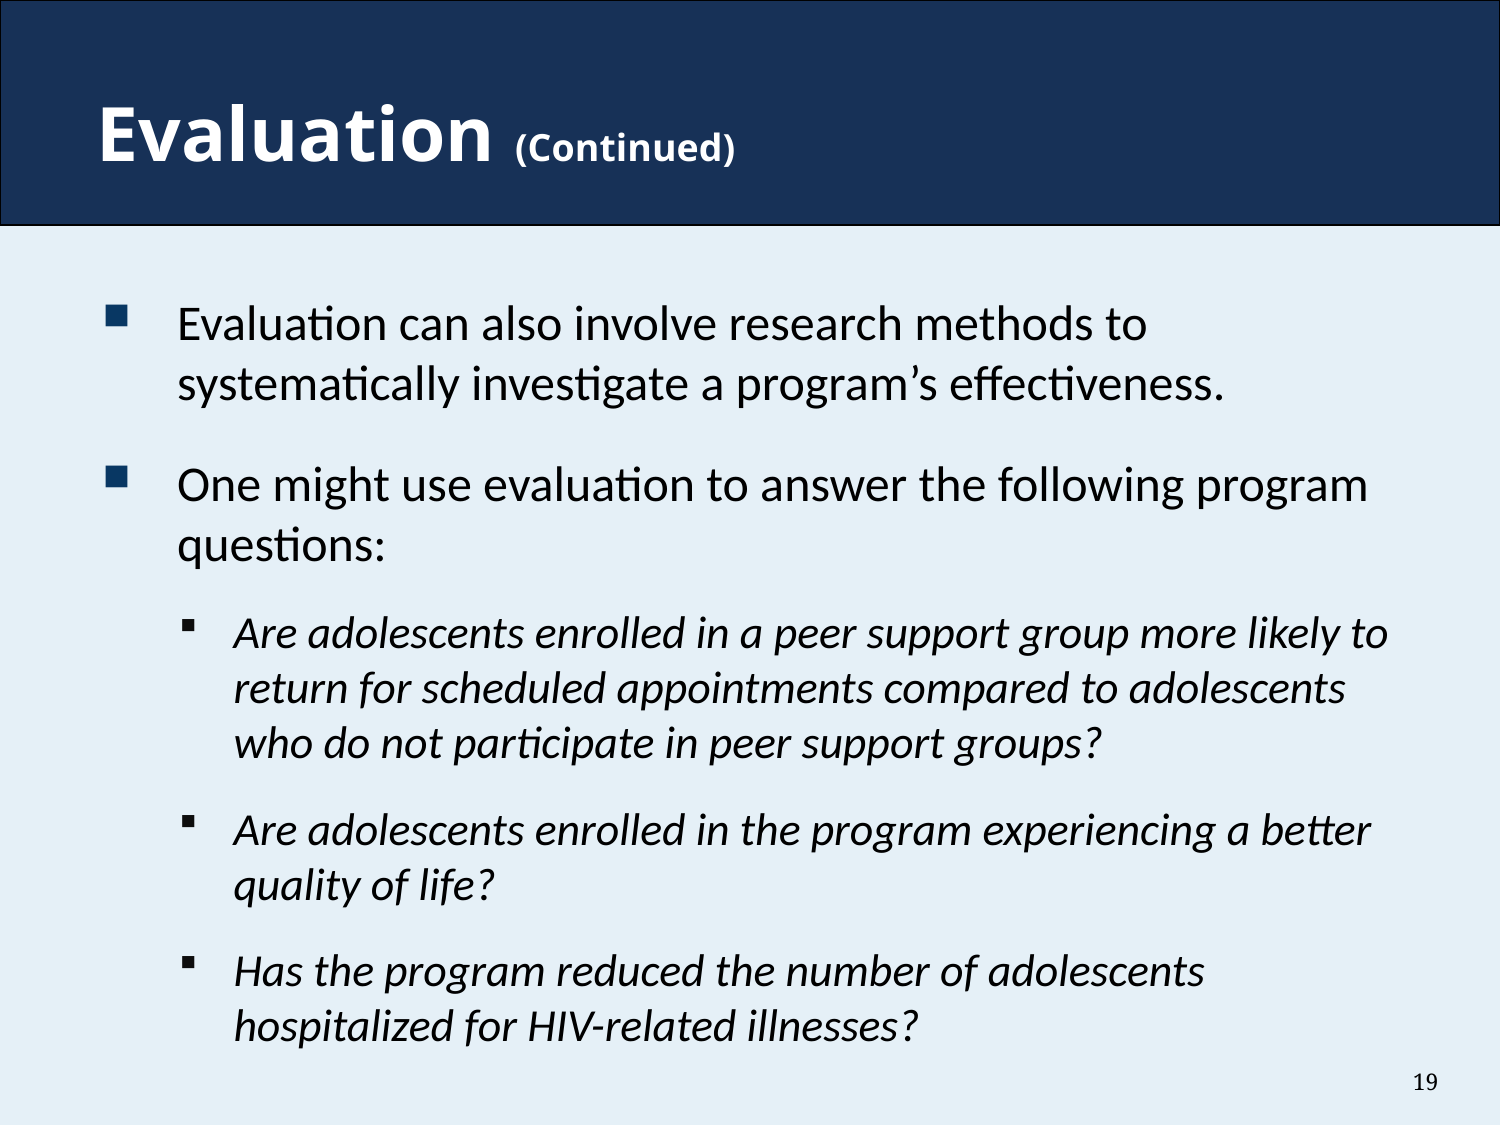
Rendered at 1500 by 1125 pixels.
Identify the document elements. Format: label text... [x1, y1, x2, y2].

slide_number 19 [1362, 1053, 1454, 1114]
title Evaluation (Continued) [81, 79, 1438, 263]
list Evaluation can also involve research methods to systematically investigate a program’s effectiveness. One might use evaluation to answer the following program questions: Are adolescents enrolled in a peer support group more likely to return for scheduled appointments compared to adolescents who do not participate in peer support groups? Are adolescents enrolled in the program experiencing a better quality of life? Has the program reduced the number of adolescents hospitalized for HIV-related illnesses? [87, 282, 1438, 963]
